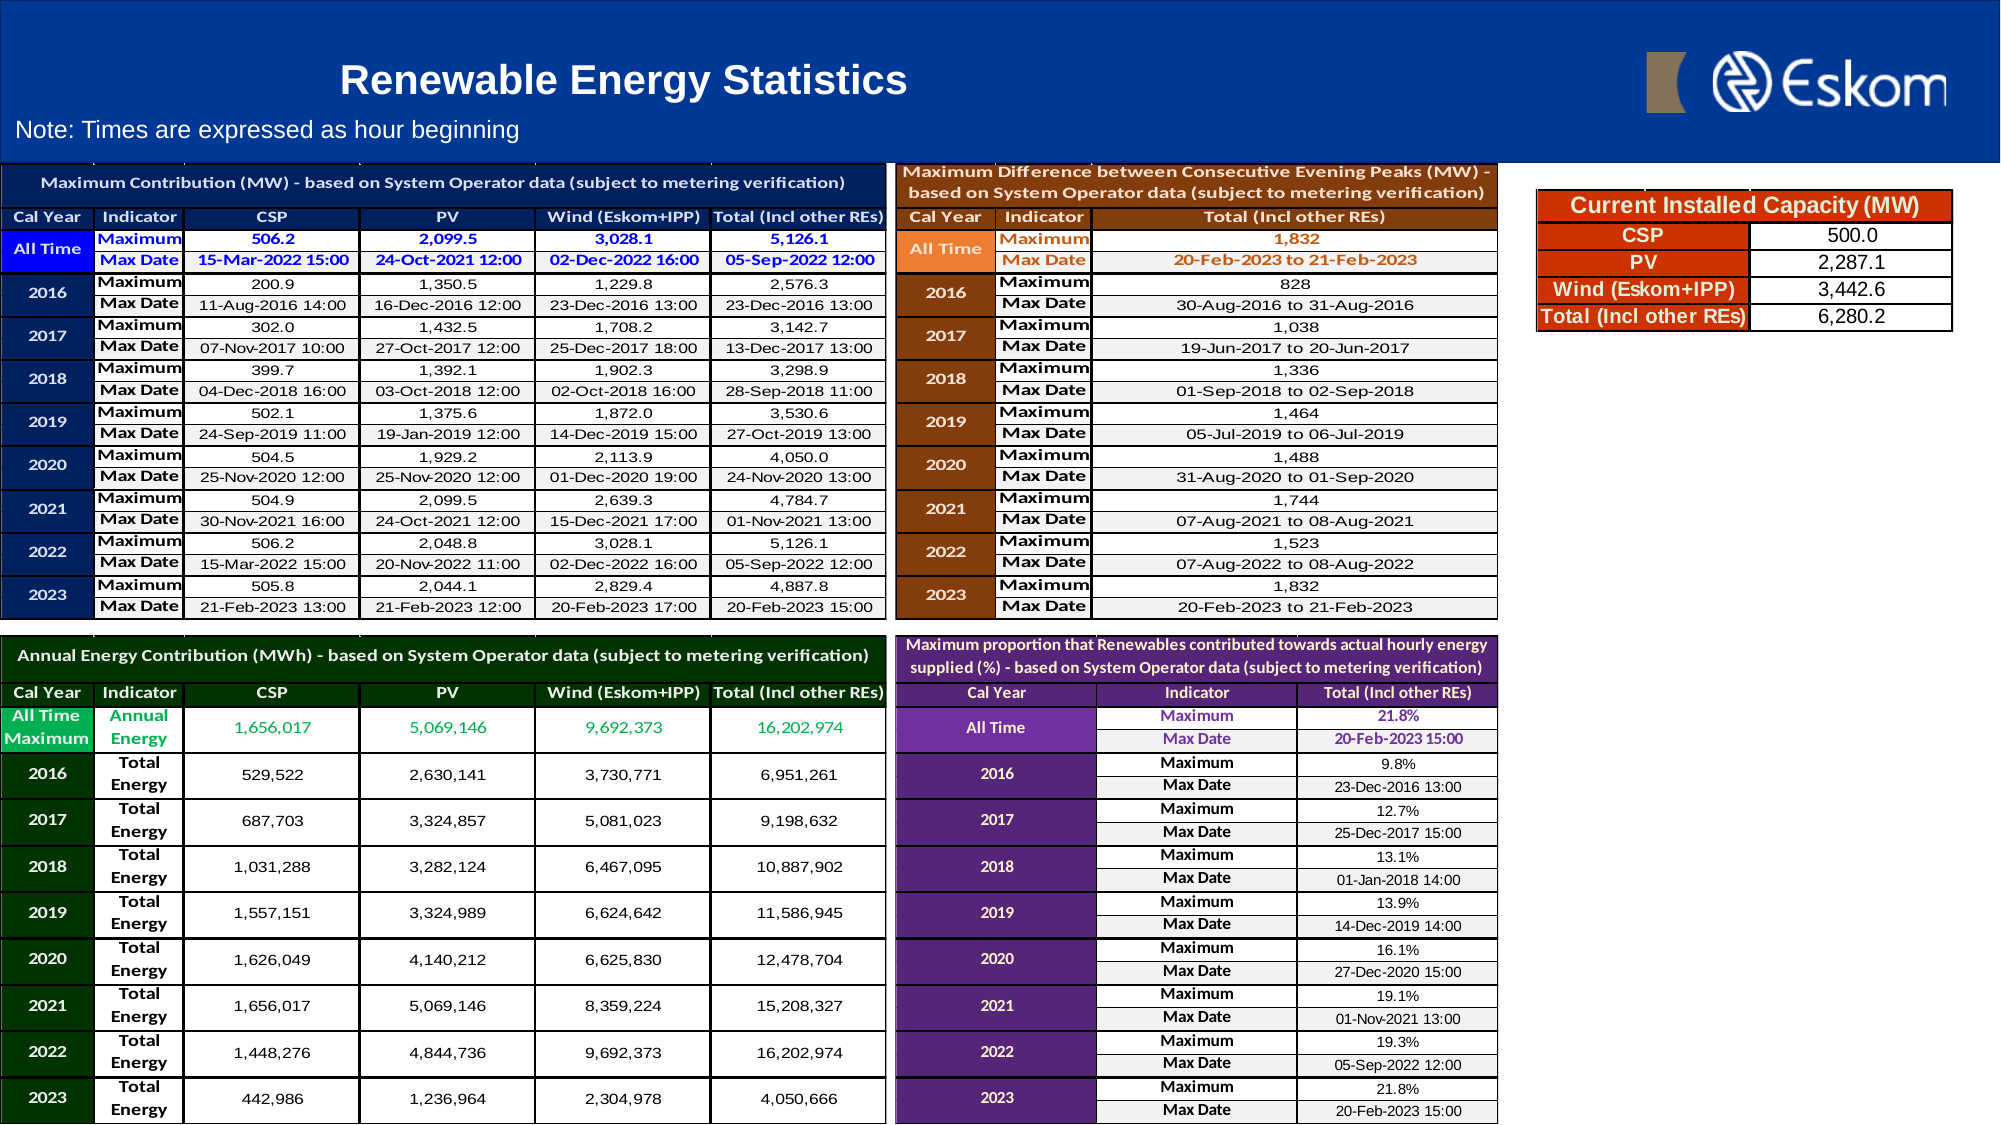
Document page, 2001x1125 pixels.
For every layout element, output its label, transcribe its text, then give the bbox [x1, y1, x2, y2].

text_box Renewable Energy Statistics [325, 27, 1296, 137]
picture [895, 163, 1500, 621]
list Note: Times are expressed as hour beginning [0, 109, 538, 163]
picture [0, 163, 888, 621]
picture [895, 635, 1500, 1125]
picture [1535, 189, 1955, 333]
picture [0, 635, 888, 1125]
